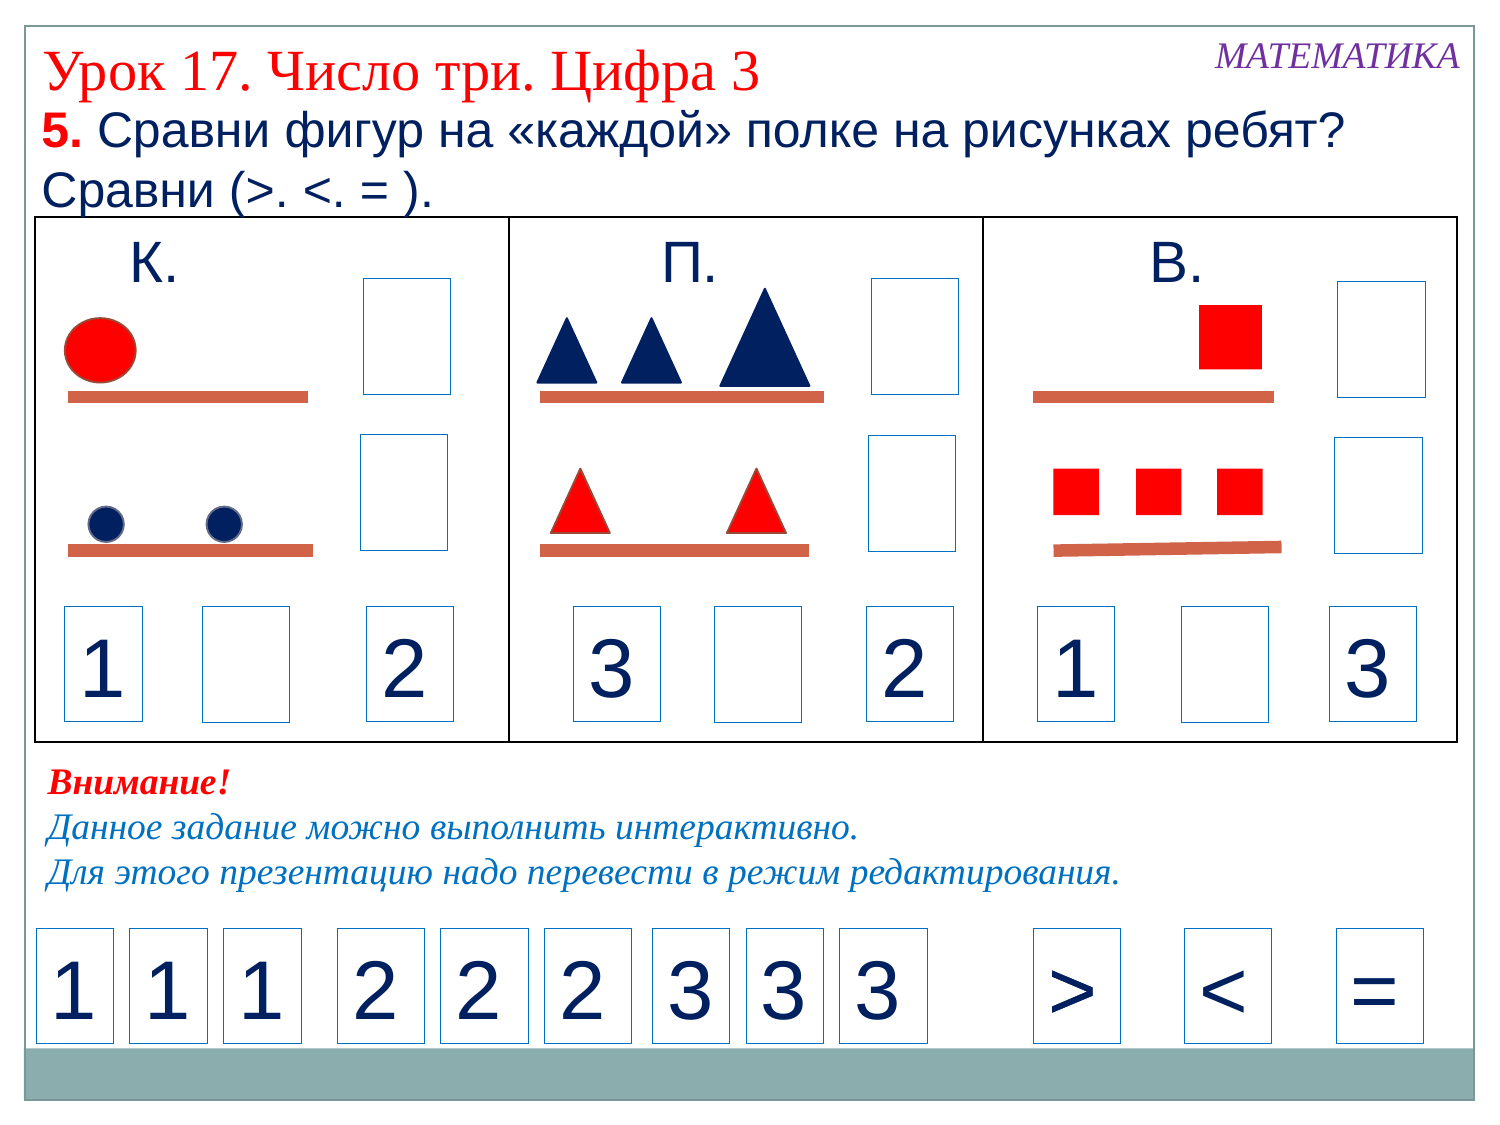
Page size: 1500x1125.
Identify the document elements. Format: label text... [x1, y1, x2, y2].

table_header [36, 225, 508, 741]
text_box [726, 467, 787, 534]
text_box [1334, 437, 1423, 554]
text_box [1053, 546, 1282, 551]
text_box > [1033, 928, 1121, 1044]
text_box 2 [866, 606, 954, 722]
table_header [510, 225, 982, 741]
text_box [205, 505, 243, 543]
text_box [714, 606, 802, 723]
text_box [360, 434, 448, 551]
text_box [1053, 468, 1100, 516]
text_box Внимание! Данное задание можно выполнить интерактивно. Для этого презентацию надо перевести в режим редактирования. [33, 749, 1243, 900]
text_box Урок 17. Число три. Цифра 3 [28, 25, 824, 110]
text_box 2 [544, 928, 632, 1044]
text_box [621, 317, 682, 384]
text_box 2 [366, 606, 454, 722]
text_box 2 [440, 928, 529, 1044]
text_box [202, 606, 290, 723]
text_box 3 [573, 606, 661, 722]
text_box [549, 467, 611, 534]
text_box 3 [1329, 606, 1417, 722]
text_box [63, 317, 137, 384]
text_box [719, 297, 811, 387]
text_box МАТЕМАТИКА [1200, 23, 1476, 84]
text_box [868, 435, 956, 552]
text_box [87, 505, 125, 543]
text_box К. [114, 216, 238, 302]
text_box П. [646, 216, 770, 302]
text_box = [1336, 928, 1424, 1044]
text_box 3 [746, 928, 824, 1044]
table_header [984, 218, 1456, 741]
text_box 2 [337, 928, 425, 1044]
text_box [536, 317, 598, 384]
text_box 1 [1037, 606, 1115, 722]
text_box В. [1135, 216, 1258, 302]
text_box [1135, 468, 1182, 516]
text_box [363, 278, 451, 395]
text_box 3 [652, 928, 730, 1044]
text_box [871, 278, 959, 395]
text_box [1181, 606, 1269, 723]
text_box 1 [64, 606, 143, 722]
text_box 1 [223, 928, 302, 1044]
text_box [1198, 304, 1263, 370]
text_box 5. Сравни фигур на «каждой» полке на рисунках ребят? Сравни (>. <. = ). [26, 89, 1370, 225]
text_box [1337, 281, 1426, 398]
text_box 3 [839, 928, 928, 1044]
text_box 1 [36, 928, 114, 1044]
text_box [1216, 468, 1263, 516]
text_box 1 [129, 928, 208, 1044]
text_box < [1184, 928, 1272, 1044]
